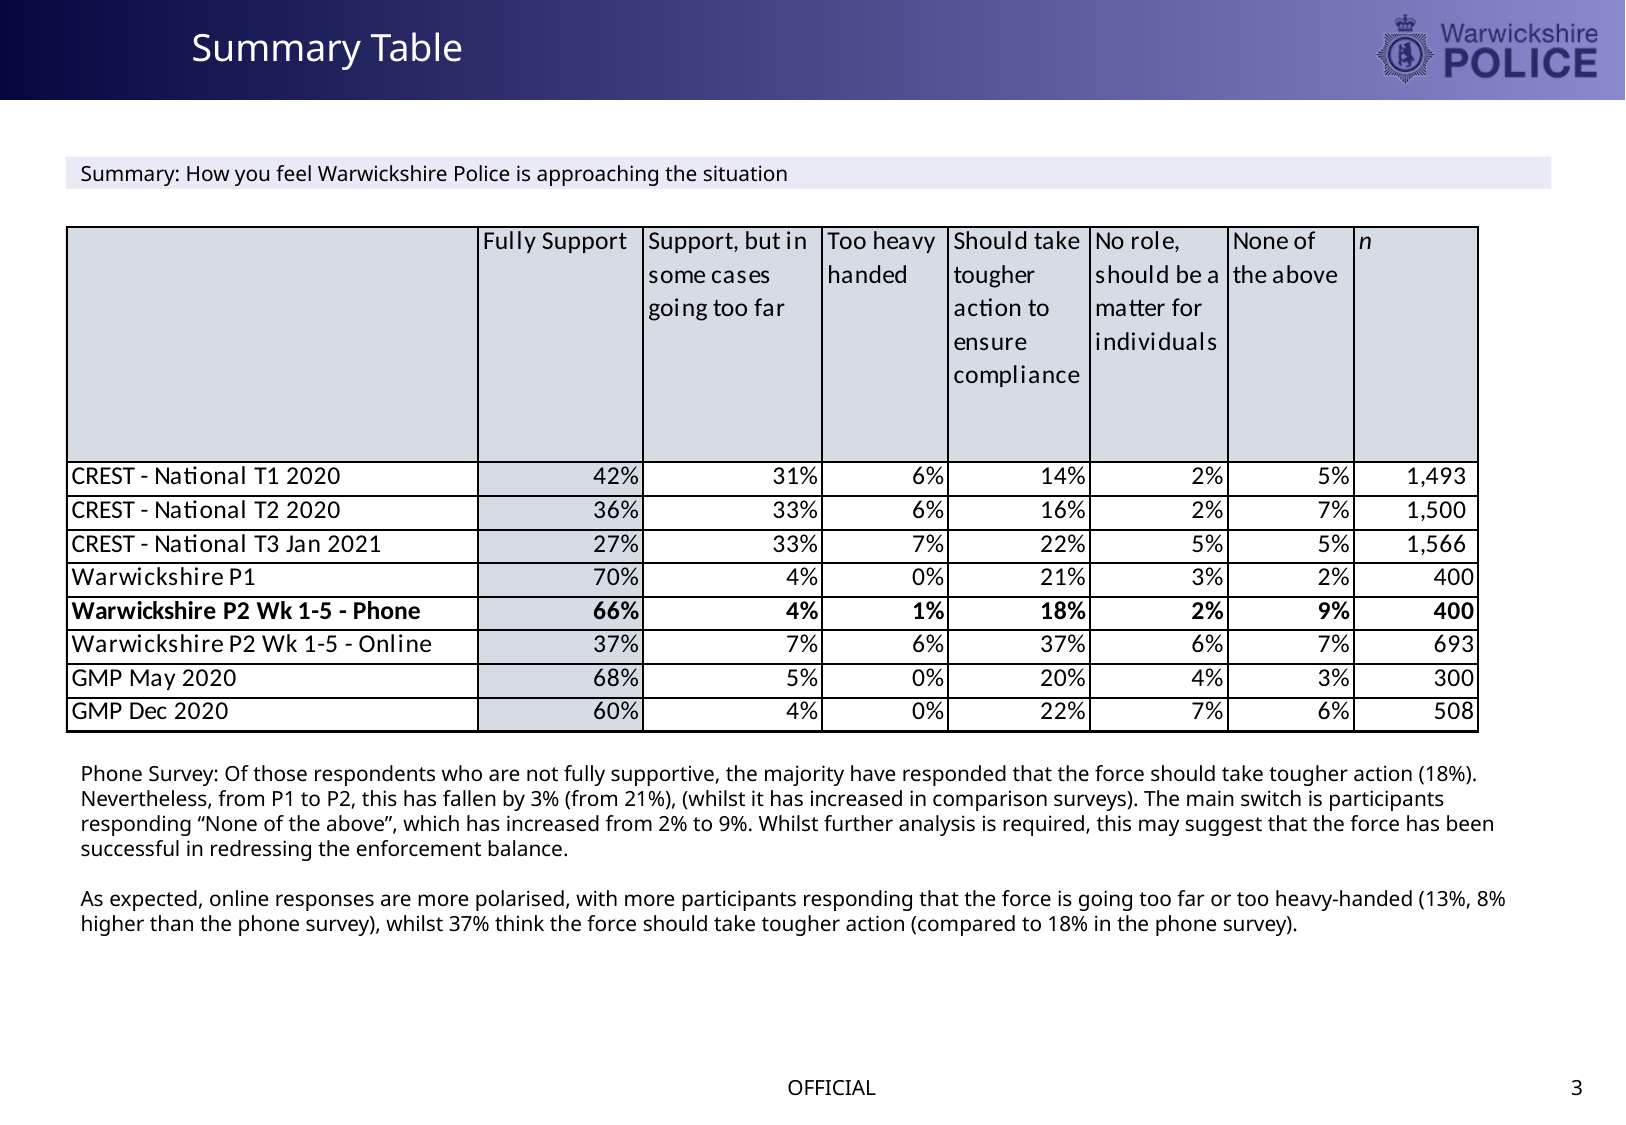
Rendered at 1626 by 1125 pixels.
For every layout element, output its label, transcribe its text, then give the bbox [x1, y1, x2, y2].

title Summary Table [176, 14, 1579, 84]
text_box Summary: How you feel Warwickshire Police is approaching the situation [65, 156, 1552, 190]
footer OFFICIAL [557, 1067, 1106, 1111]
picture [65, 226, 1481, 735]
text_box Phone Survey: Of those respondents who are not fully supportive, the majority have responded that the force should take tougher action (18%). Nevertheless, from P1 to P2, this has fallen by 3% (from 21%), (whilst it has increased in comparison surveys). The main switch is participants responding “None of the above”, which has increased from 2% to 9%. Whilst further analysis is required, this may suggest that the force has been successful in redressing the enforcement balance. As expected, online responses are more polarised, with more participants responding that the force is going too far or too heavy-handed (13%, 8% higher than the phone survey), whilst 37% think the force should take tougher action (compared to 18% in the phone survey). [65, 753, 1524, 944]
slide_number 3 [1523, 1067, 1598, 1111]
picture [1376, 7, 1598, 100]
